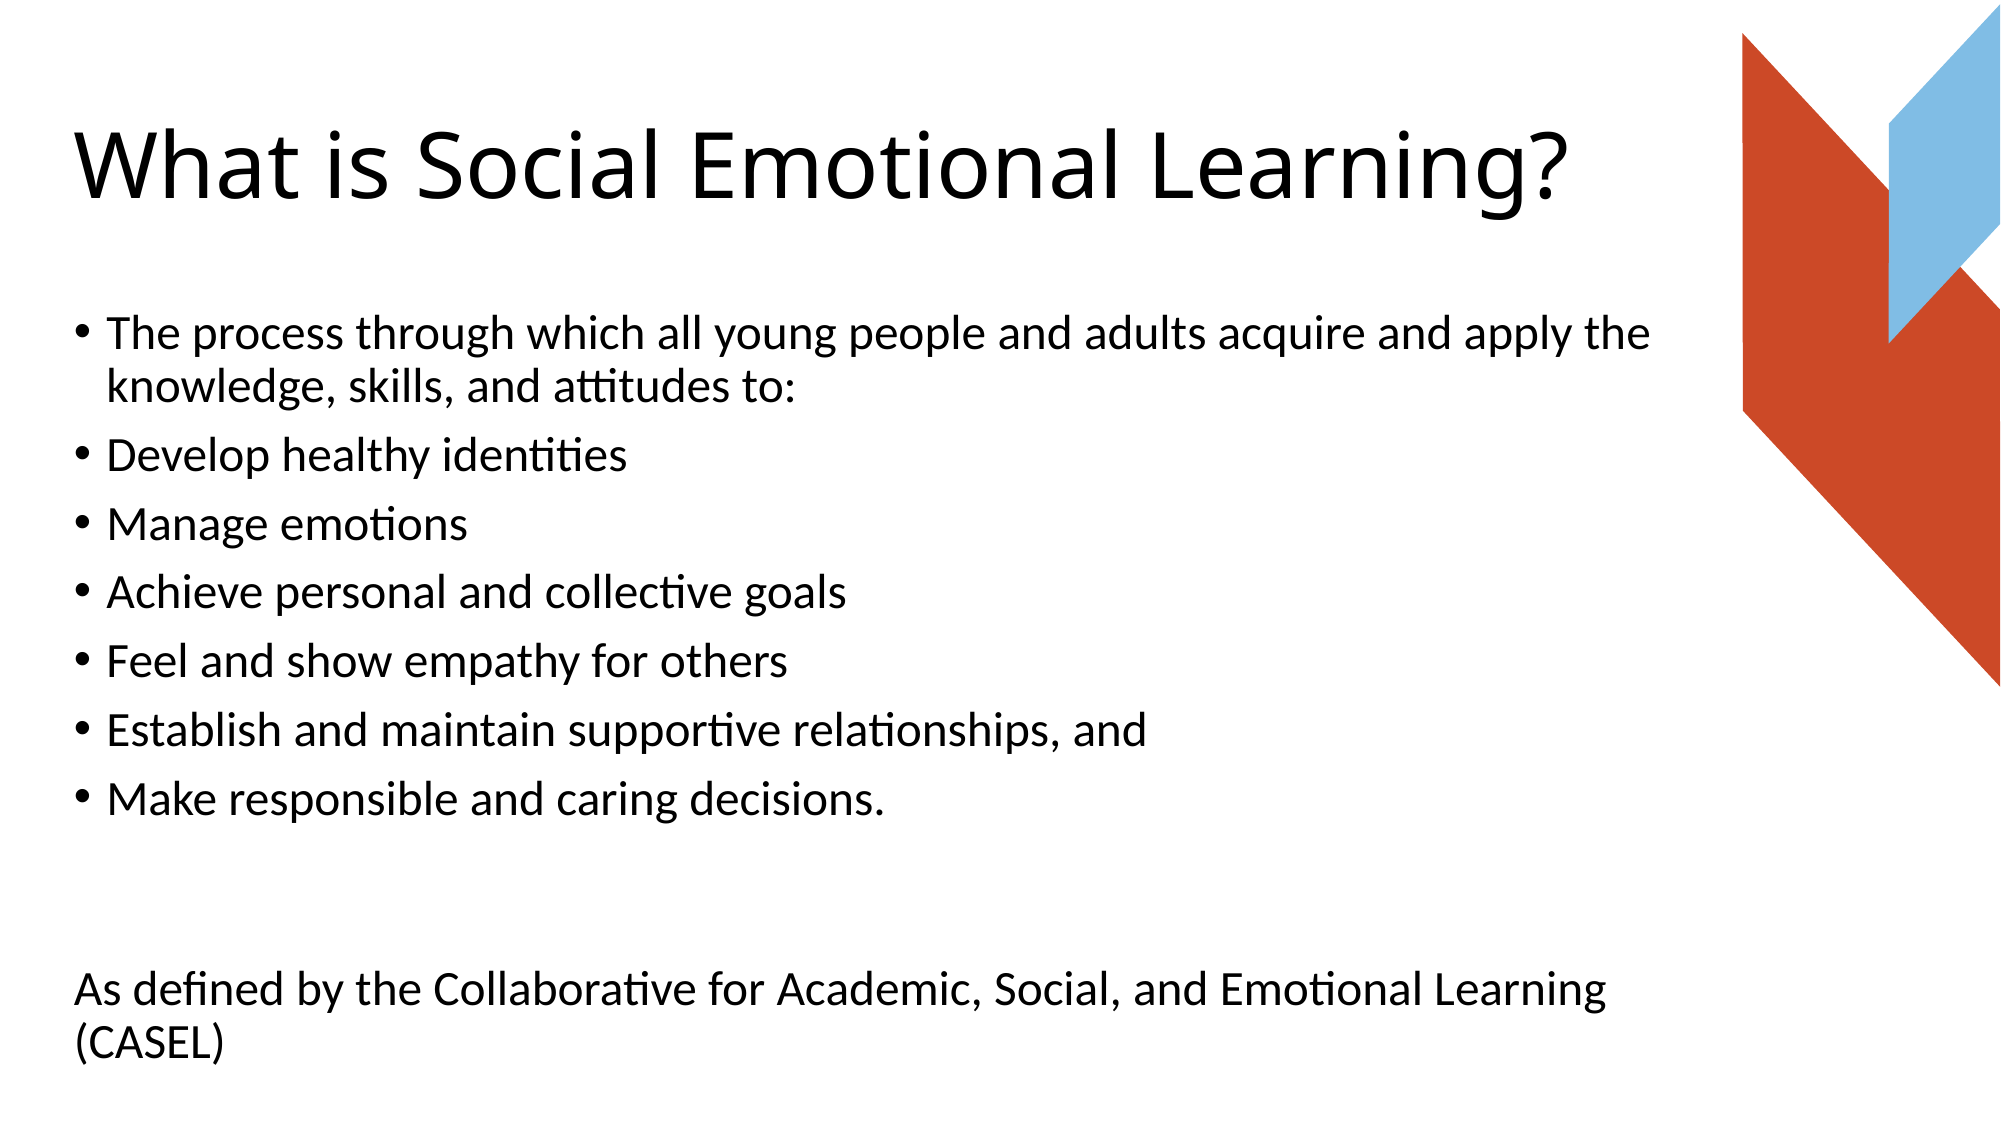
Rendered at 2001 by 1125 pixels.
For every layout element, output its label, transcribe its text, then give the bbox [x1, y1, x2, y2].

title What is Social Emotional Learning? [58, 59, 1727, 278]
list The process through which all young people and adults acquire and apply the knowledge, skills, and attitudes to: Develop healthy identities Manage emotions Achieve personal and collective goals Feel and show empathy for others Establish and maintain supportive relationships, and Make responsible and caring decisions. As defined by the Collaborative for Academic, Social, and Emotional Learning (CASEL) [58, 299, 1727, 1081]
